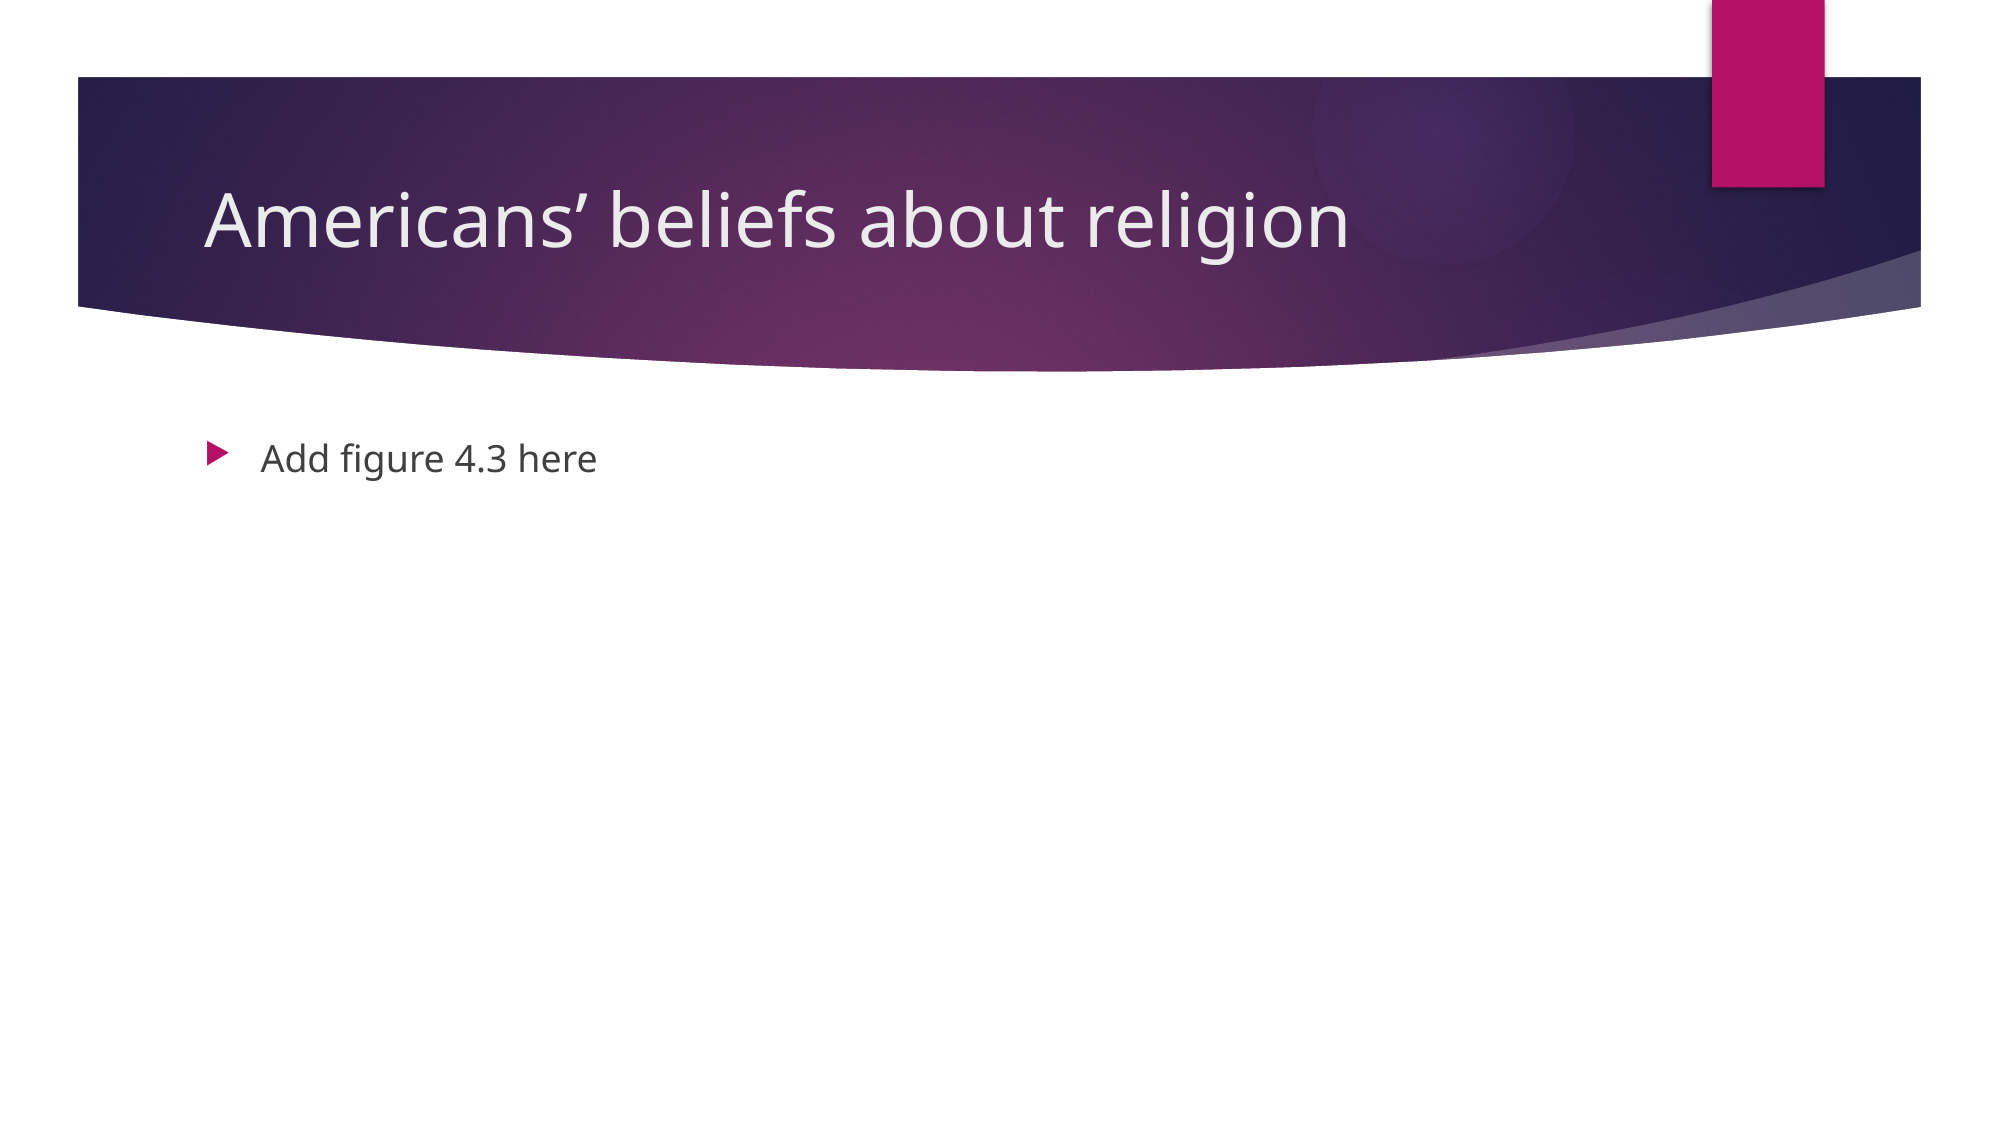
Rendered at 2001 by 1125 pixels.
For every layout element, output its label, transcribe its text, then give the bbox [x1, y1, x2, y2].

list Add figure 4.3 here [189, 427, 1638, 988]
title Americans’ beliefs about religion [189, 159, 1627, 276]
